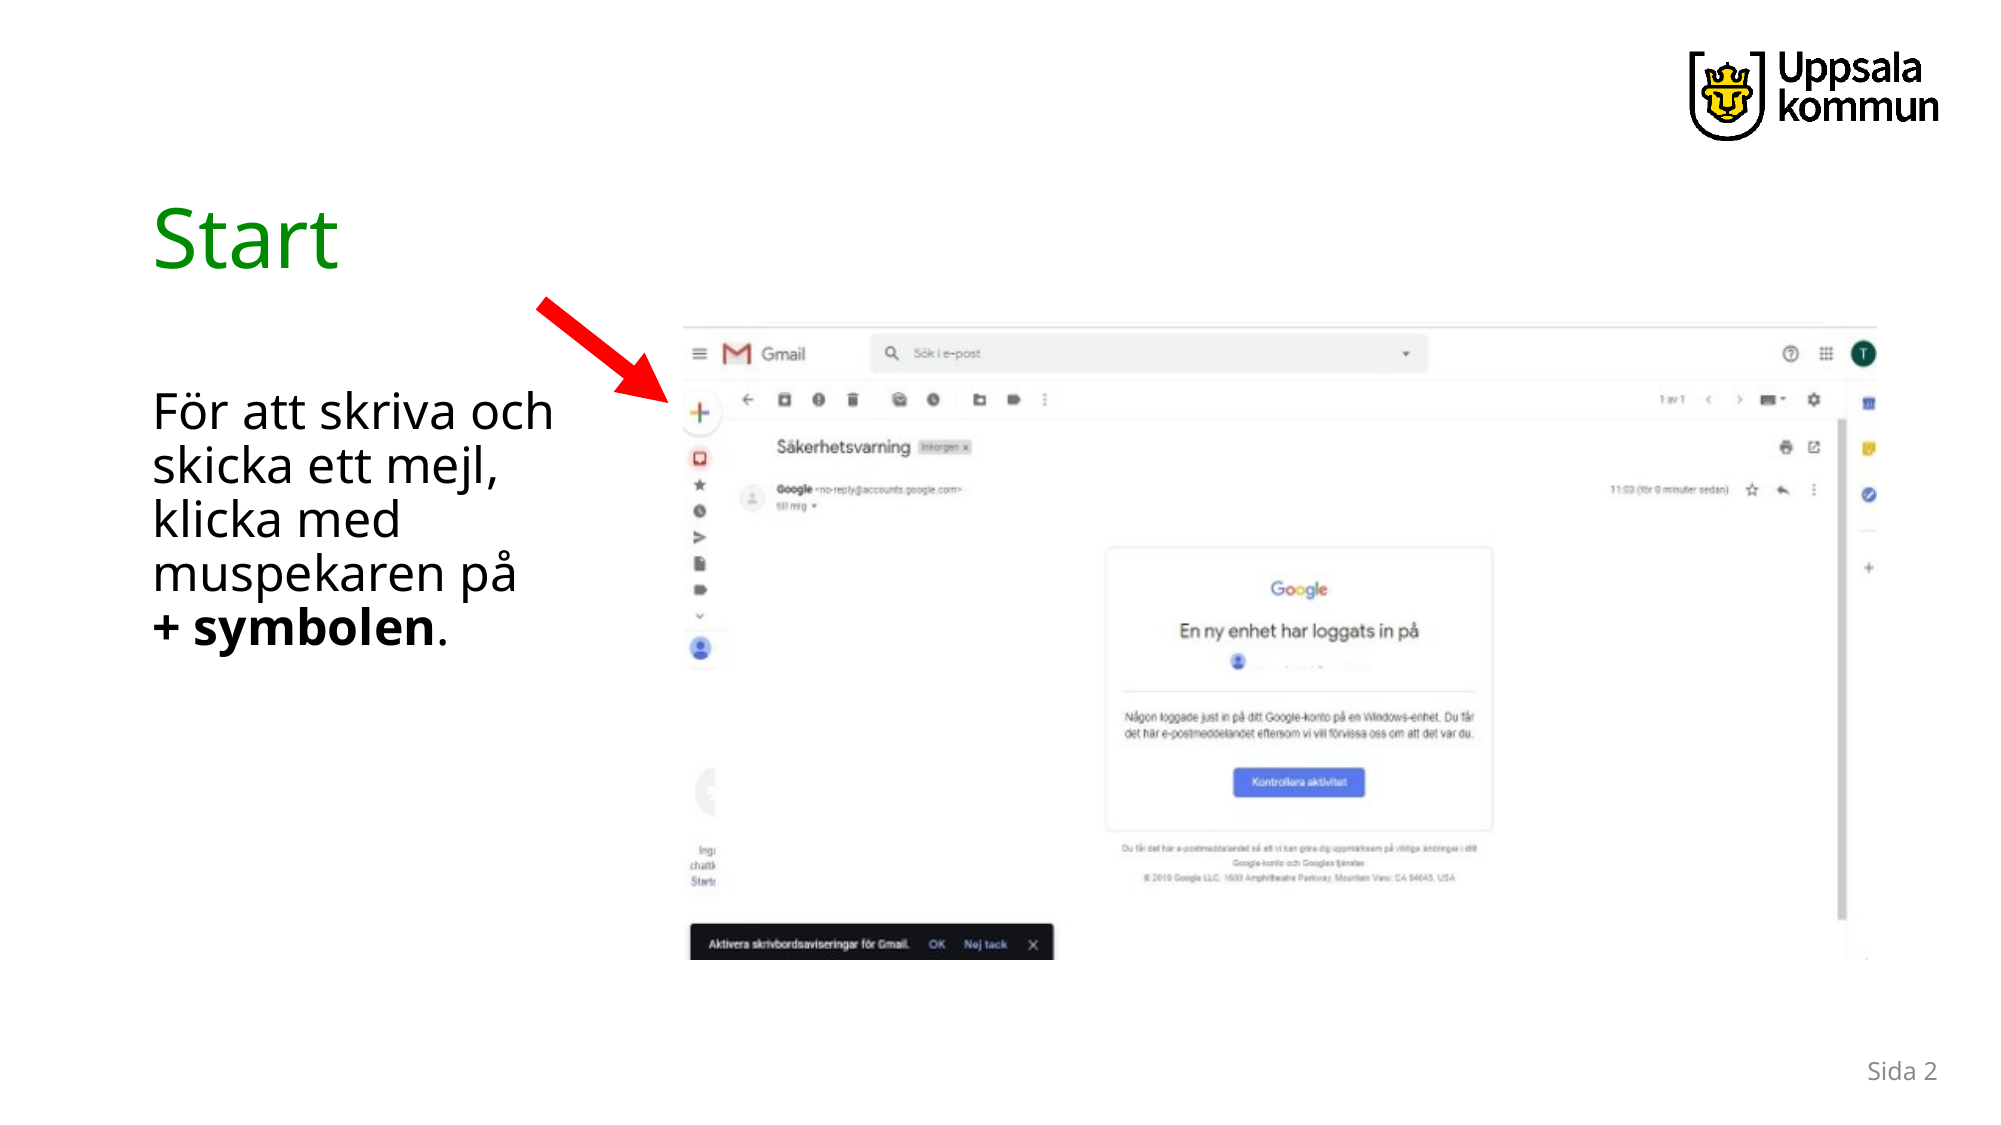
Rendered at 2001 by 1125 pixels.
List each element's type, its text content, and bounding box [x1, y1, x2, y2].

picture [682, 322, 1878, 961]
title Start [137, 163, 669, 294]
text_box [540, 302, 669, 404]
list För att skriva och skicka ett mejl, klicka med muspekaren på + symbolen. [137, 378, 643, 960]
slide_number Sida 2 [1502, 1042, 1953, 1103]
picture [1674, 36, 1953, 156]
